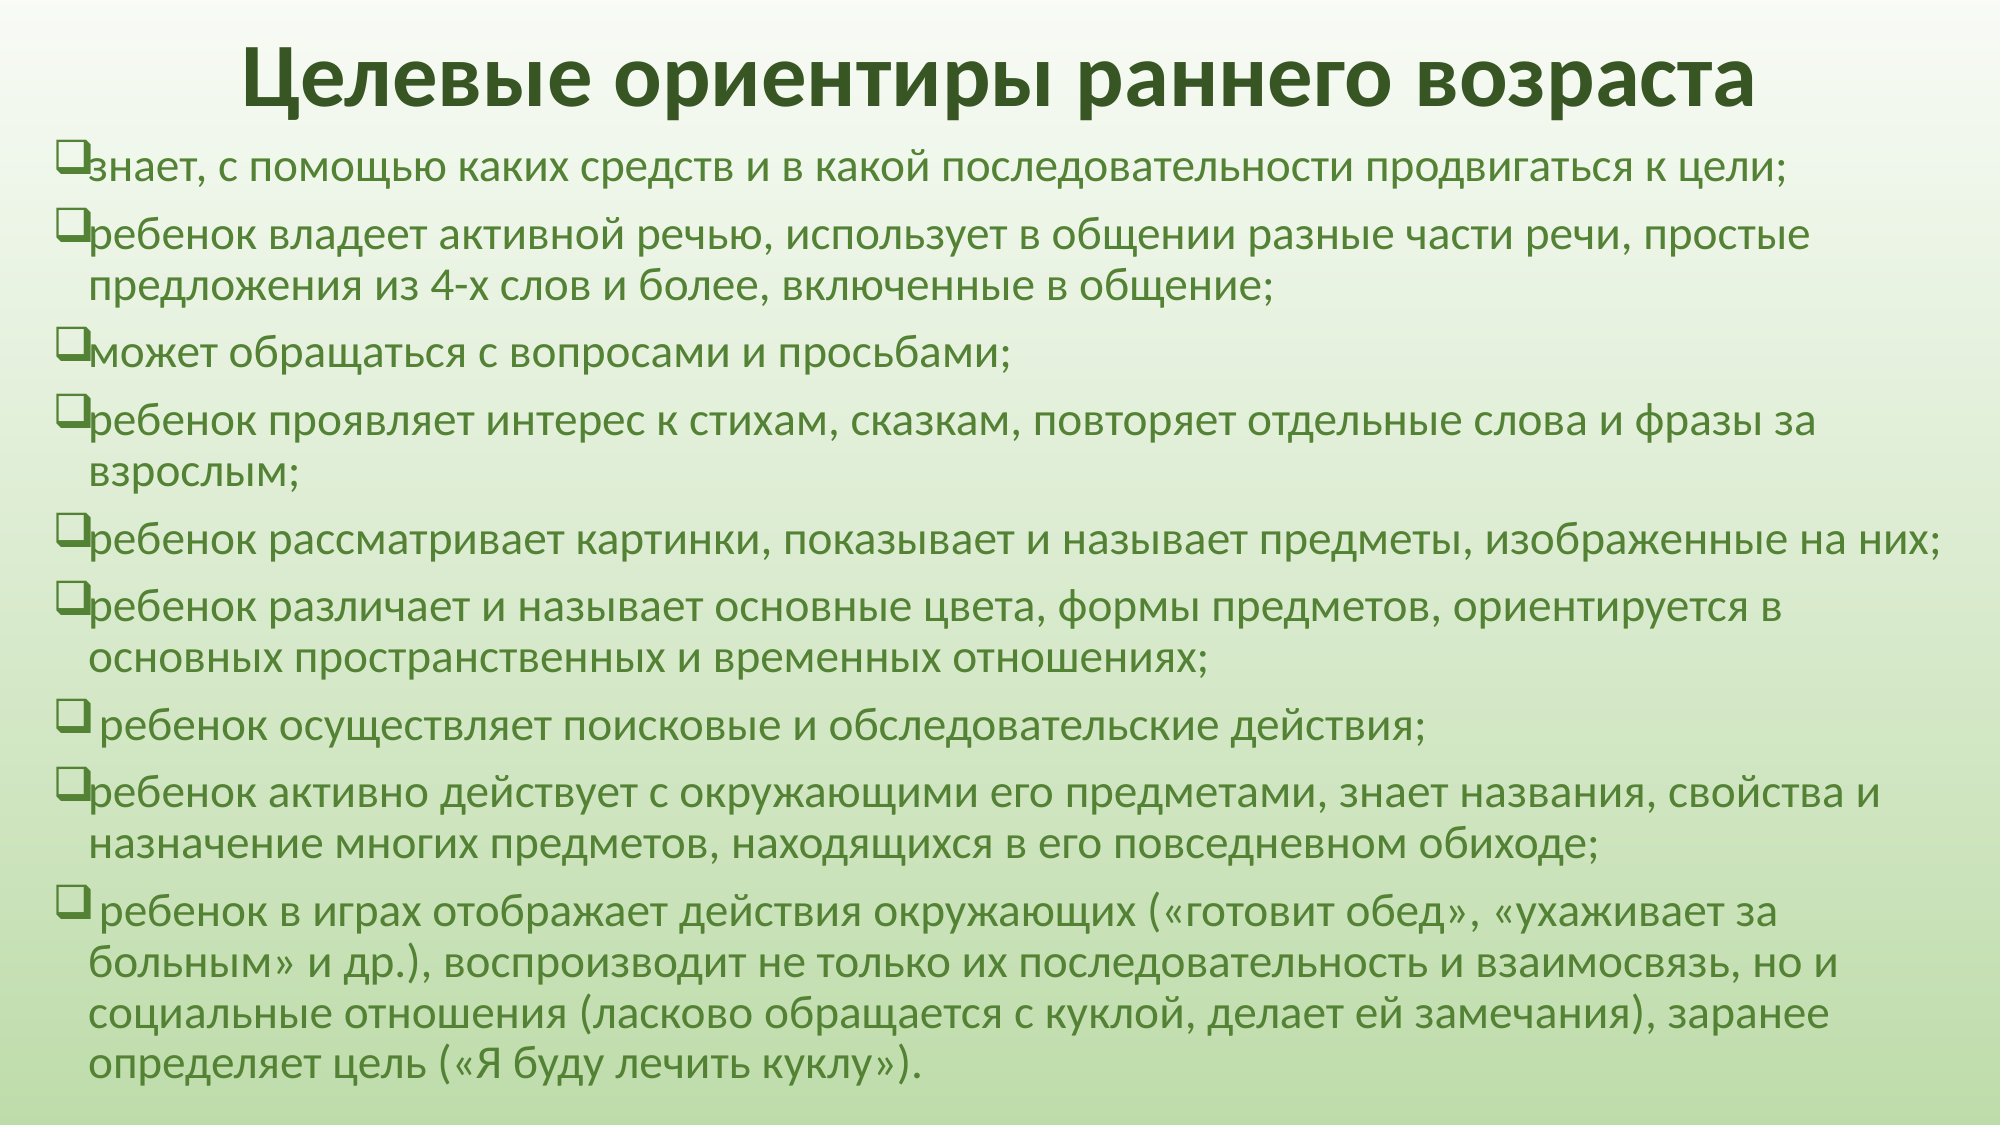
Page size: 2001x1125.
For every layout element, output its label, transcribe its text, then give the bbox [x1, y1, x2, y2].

title Целевые ориентиры раннего возраста [137, 20, 1863, 133]
list знает, с помощью каких средств и в какой последовательности продвигаться к цели; ребенок владеет активной речью, использует в общении разные части речи, простые предложения из 4-х слов и более, включенные в общение; может обращаться с вопросами и просьбами; ребенок проявляет интерес к стихам, сказкам, повторяет отдельные слова и фразы за взрослым; ребенок рассматривает картинки, показывает и называет предметы, изображенные на них; ребенок различает и называет основные цвета, формы предметов, ориентируется в основных пространственных и временных отношениях; ребенок осуществляет поисковые и обследовательские действия; ребенок активно действует с окружающими его предметами, знает названия, свойства и назначение многих предметов, находящихся в его повседневном обиходе; ребенок в играх отображает действия окружающих («готовит обед», «ухаживает за больным» и др.), воспроизводит не только их последовательность и взаимосвязь, но и социальные отношения (ласково обращается с куклой, делает ей замечания), заранее определяет цель («Я буду лечить куклу»). [37, 133, 1962, 1105]
